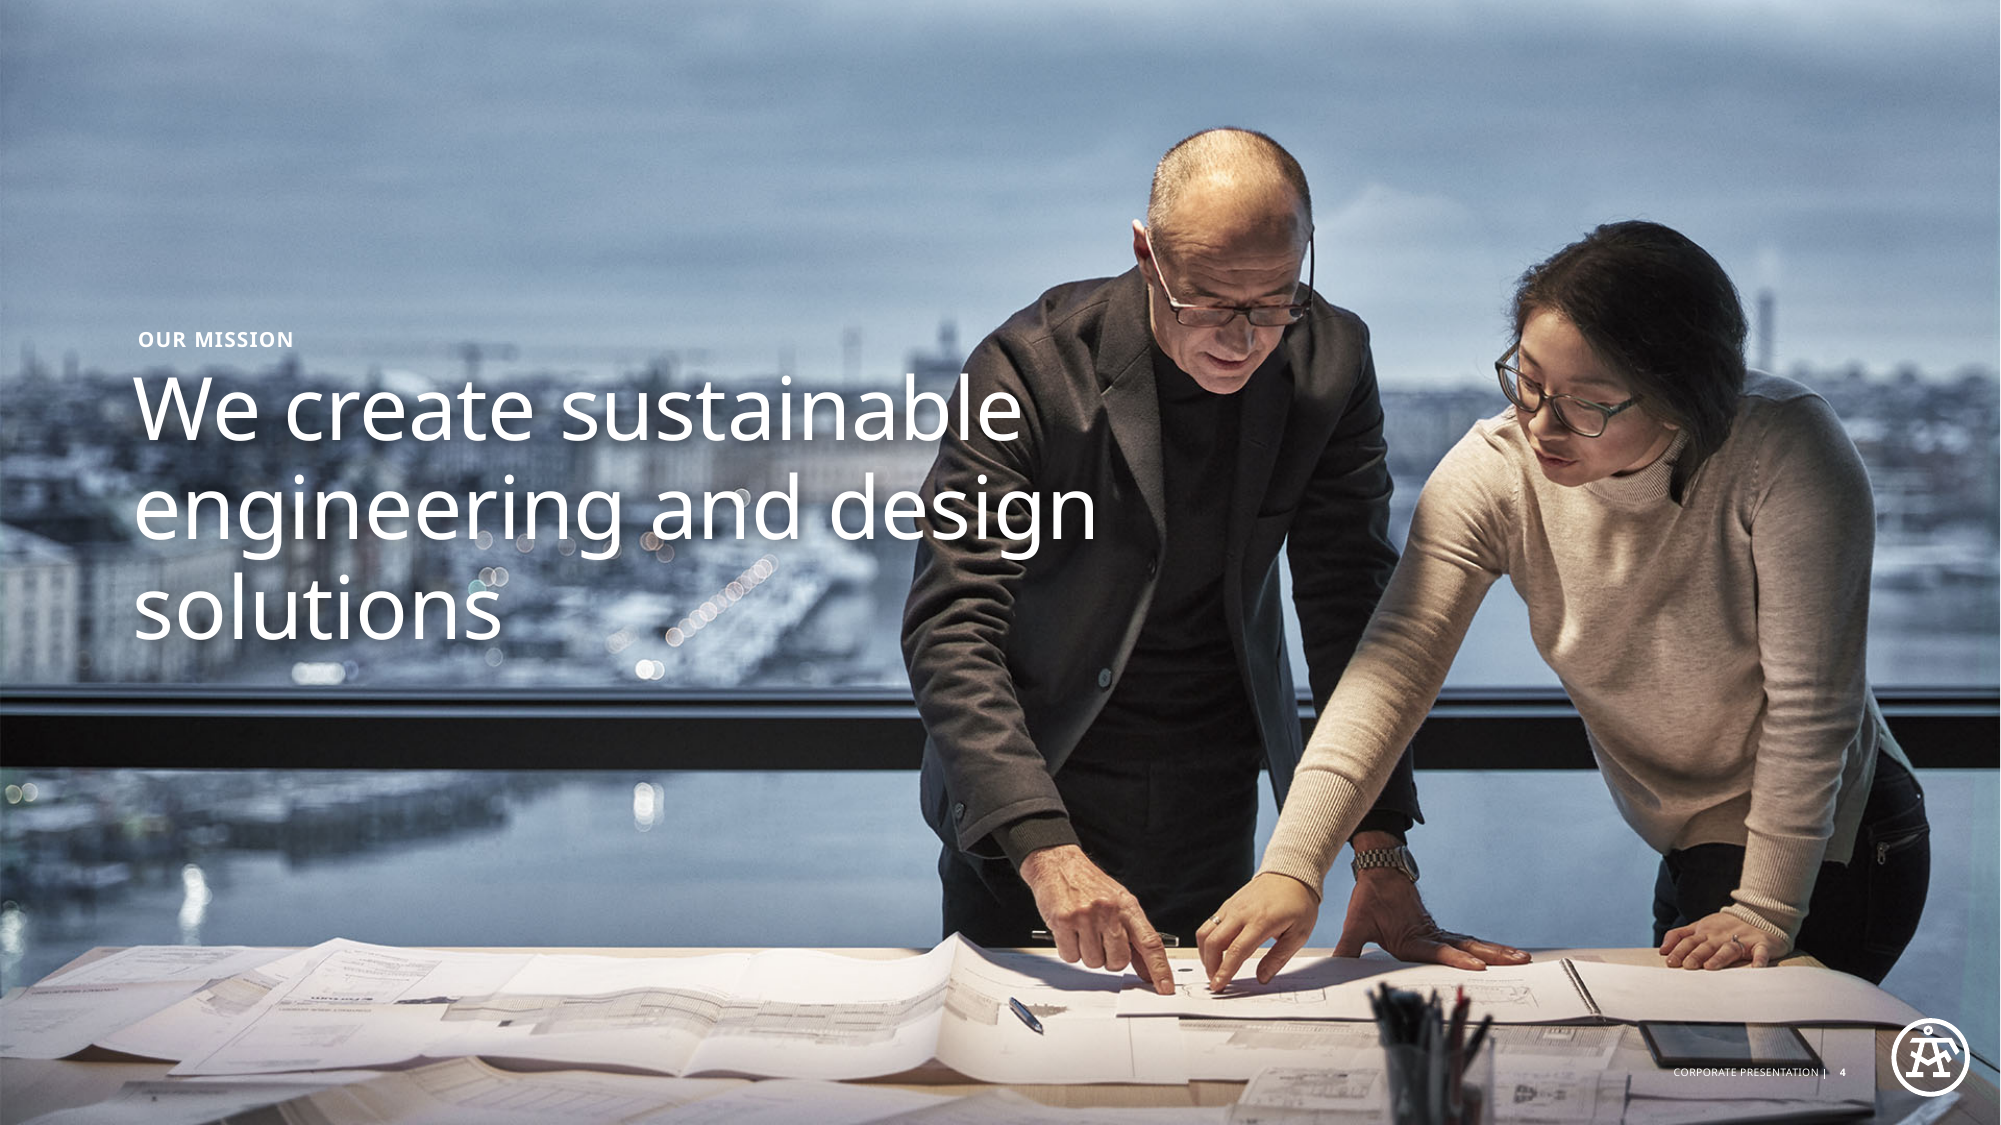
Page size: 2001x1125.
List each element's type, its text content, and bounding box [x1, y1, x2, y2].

list oUR MISSION [138, 279, 1326, 352]
footer CORPORATE PRESENTATION [1445, 1057, 1814, 1089]
slide_number 4 [1814, 1057, 1846, 1089]
picture [0, 0, 2001, 1125]
title We create sustainable engineering and design solutions [132, 360, 1118, 681]
